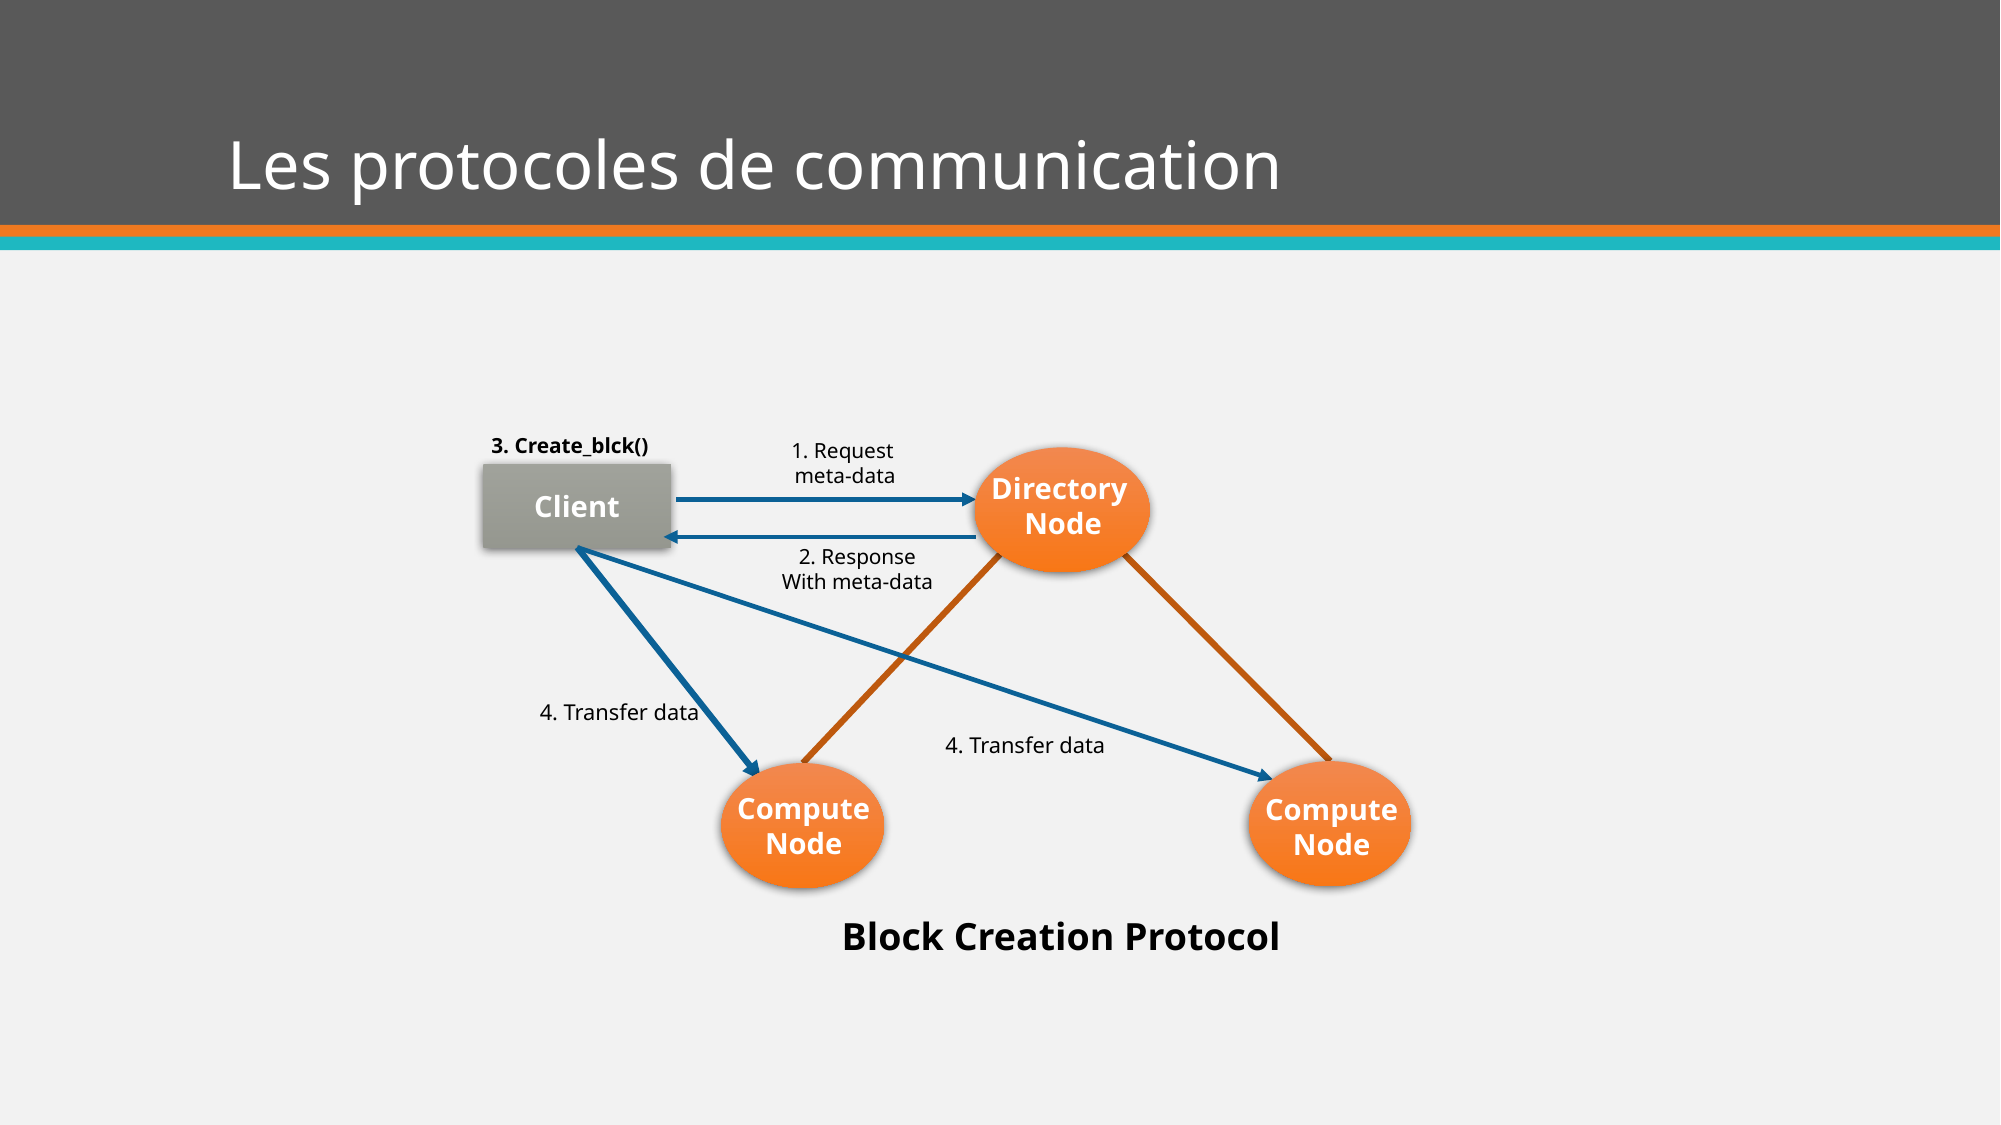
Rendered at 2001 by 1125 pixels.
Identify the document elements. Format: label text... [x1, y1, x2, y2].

text_box 1. Request meta-data [776, 429, 914, 495]
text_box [1162, 761, 1501, 887]
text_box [894, 447, 1232, 573]
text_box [1273, 554, 1331, 761]
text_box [634, 763, 973, 889]
text_box 3. Create_blck() [476, 425, 664, 465]
text_box Les protocoles de communication [212, 41, 1963, 212]
text_box Block Creation Protocol [826, 905, 1296, 966]
text_box 2. Response With meta-data [767, 537, 894, 547]
text_box 4. Transfer data [524, 691, 577, 733]
text_box Client [483, 464, 671, 548]
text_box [577, 547, 1273, 780]
